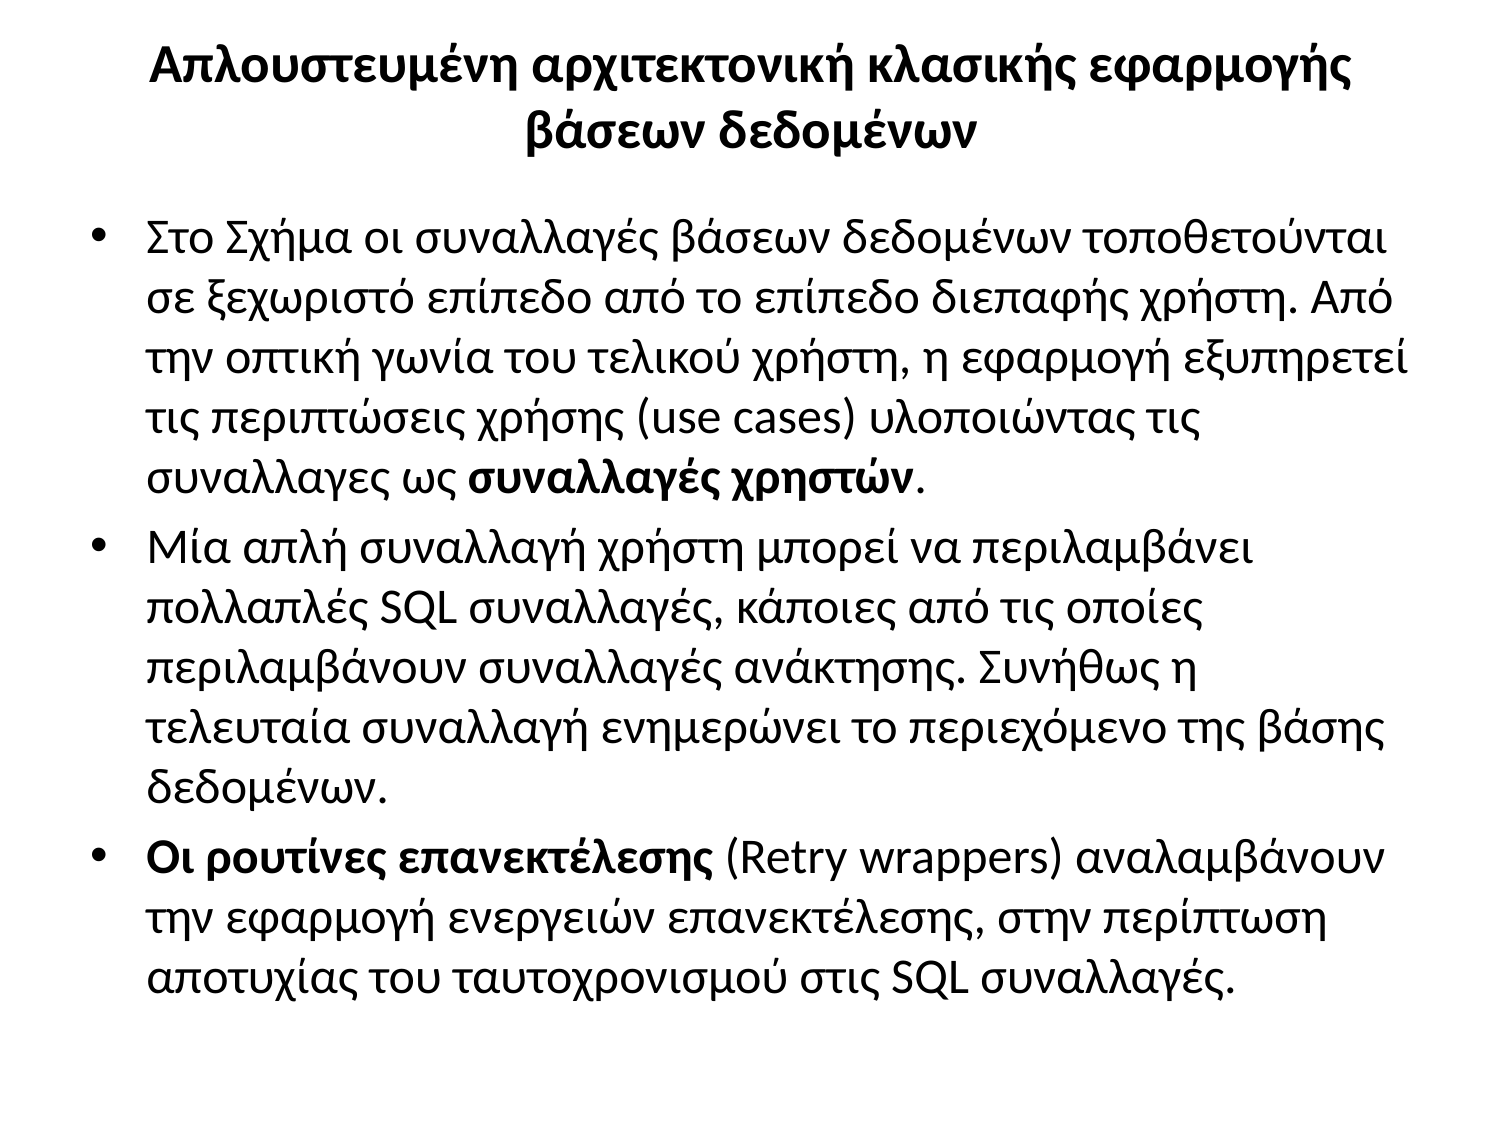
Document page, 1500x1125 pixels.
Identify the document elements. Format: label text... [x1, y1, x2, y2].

title Απλουστευμένη αρχιτεκτονική κλασικής εφαρμογής βάσεων δεδομένων [76, 19, 1427, 169]
list Στο Σχήμα οι συναλλαγές βάσεων δεδομένων τοποθετούνται σε ξεχωριστό επίπεδο από το επίπεδο διεπαφής χρήστη. Από την οπτική γωνία του τελικού χρήστη, η εφαρμογή εξυπηρετεί τις περιπτώσεις χρήσης (use cases) υλοποιώντας τις συναλλαγες ως συναλλαγές χρηστών. Μία απλή συναλλαγή χρήστη μπορεί να περιλαμβάνει πολλαπλές SQL συναλλαγές, κάποιες από τις οποίες περιλαμβάνουν συναλλαγές ανάκτησης. Συνήθως η τελευταία συναλλαγή ενημερώνει το περιεχόμενο της βάσης δεδομένων. Οι ρουτίνες επανεκτέλεσης (Retry wrappers) αναλαμβάνουν την εφαρμογή ενεργειών επανεκτέλεσης, στην περίπτωση αποτυχίας του ταυτοχρονισμού στις SQL συναλλαγές. [75, 196, 1425, 1024]
